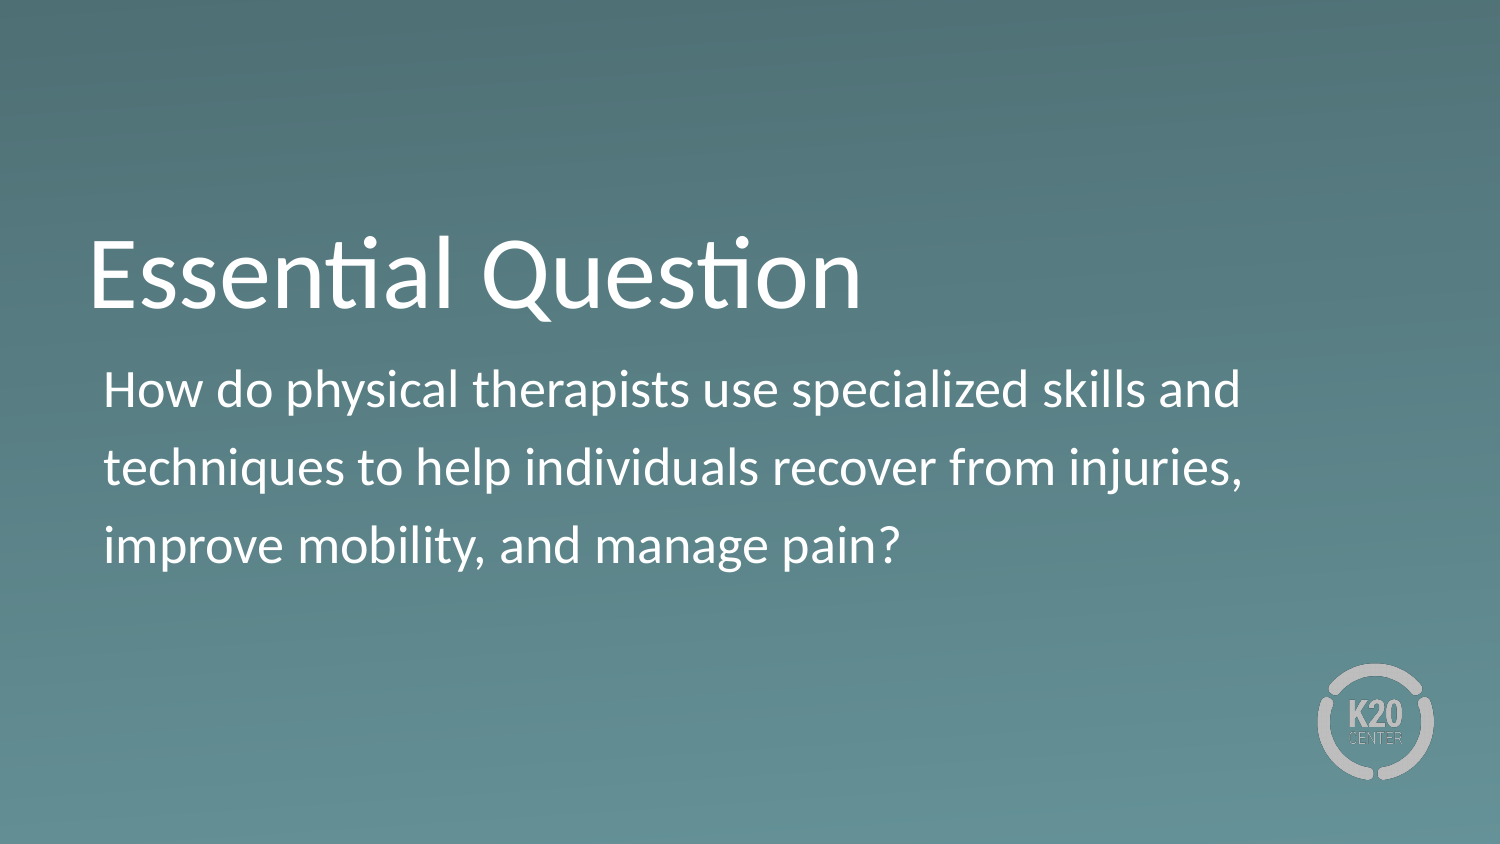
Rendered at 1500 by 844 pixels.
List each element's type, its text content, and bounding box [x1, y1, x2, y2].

title Essential Question [86, 161, 1362, 330]
picture [1300, 646, 1451, 797]
list How do physical therapists use specialized skills and techniques to help individuals recover from injuries, improve mobility, and manage pain? [86, 332, 1362, 519]
